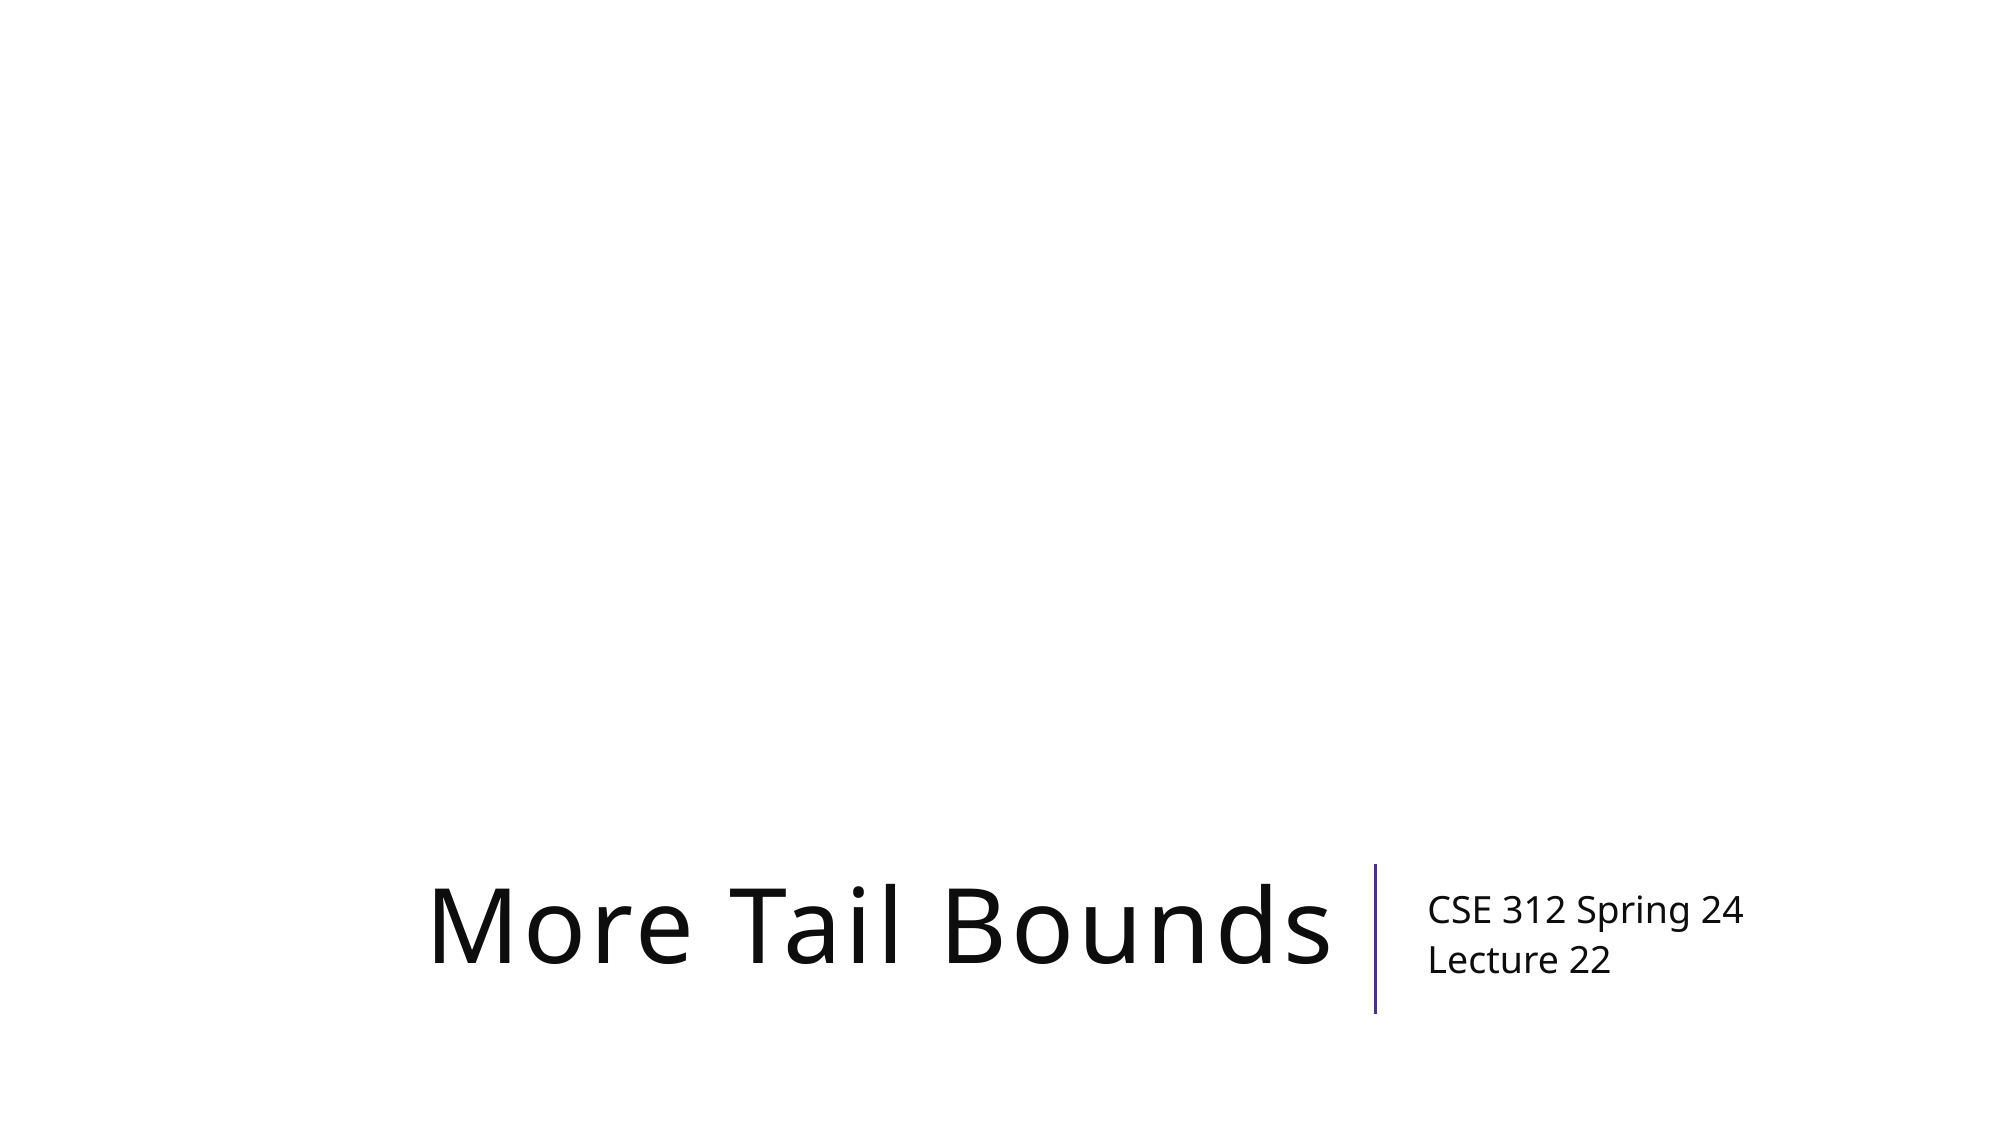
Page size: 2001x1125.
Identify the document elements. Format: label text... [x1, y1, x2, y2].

title More Tail Bounds [75, 813, 1350, 1054]
subtitle CSE 312 Spring 24 Lecture 22 [1412, 813, 1938, 1054]
